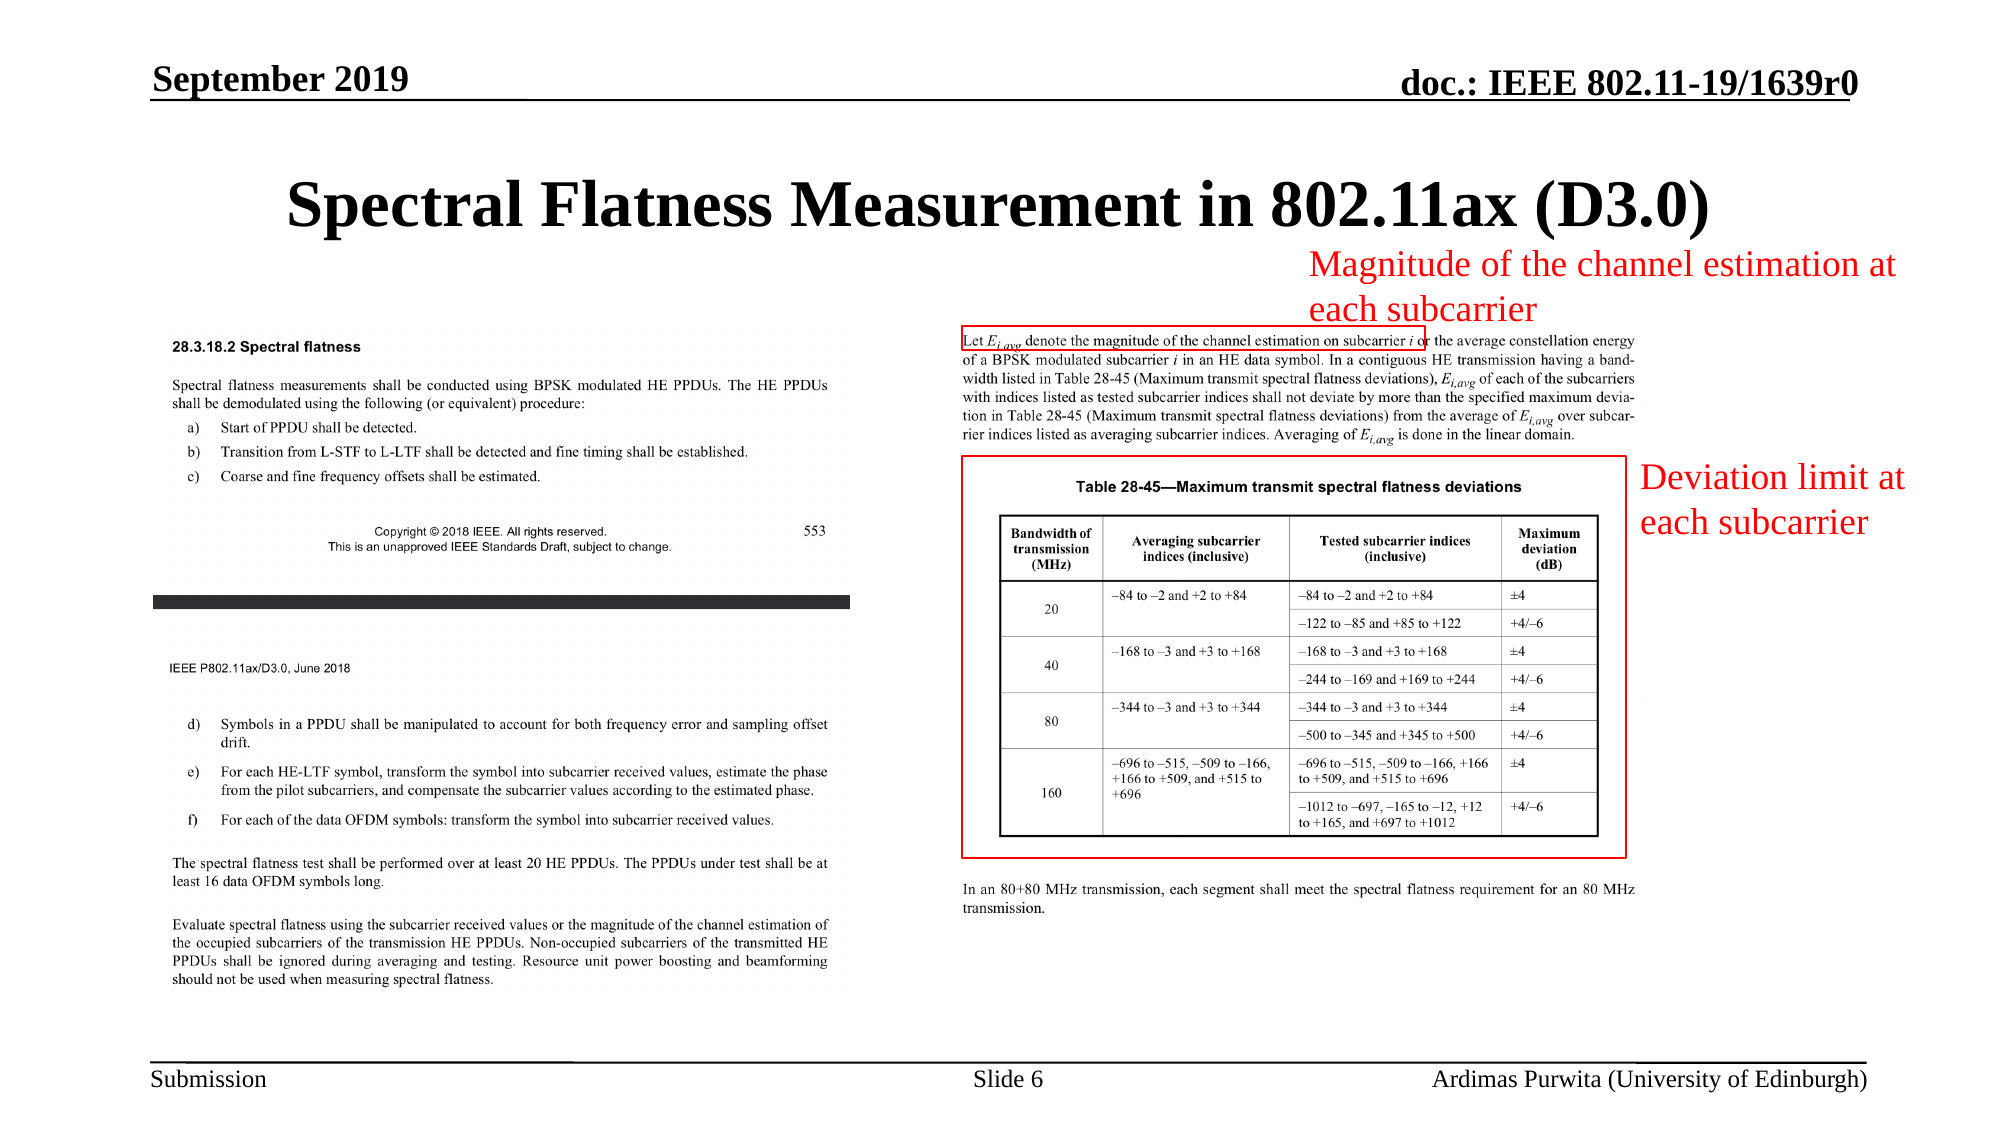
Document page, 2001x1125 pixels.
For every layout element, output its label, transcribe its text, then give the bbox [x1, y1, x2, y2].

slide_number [152, 54, 563, 100]
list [153, 325, 850, 1002]
text_box Deviation limit at each subcarrier [1652, 444, 1934, 550]
slide_number Slide 6 [950, 1061, 1067, 1123]
picture [950, 329, 1648, 929]
footer Ardimas Purwita (University of Edinburgh) [1171, 1061, 1869, 1093]
title Spectral Flatness Measurement in 802.11ax (D3.0) [149, 112, 1850, 288]
text_box Magnitude of the channel estimation at each subcarrier [1294, 231, 1957, 337]
